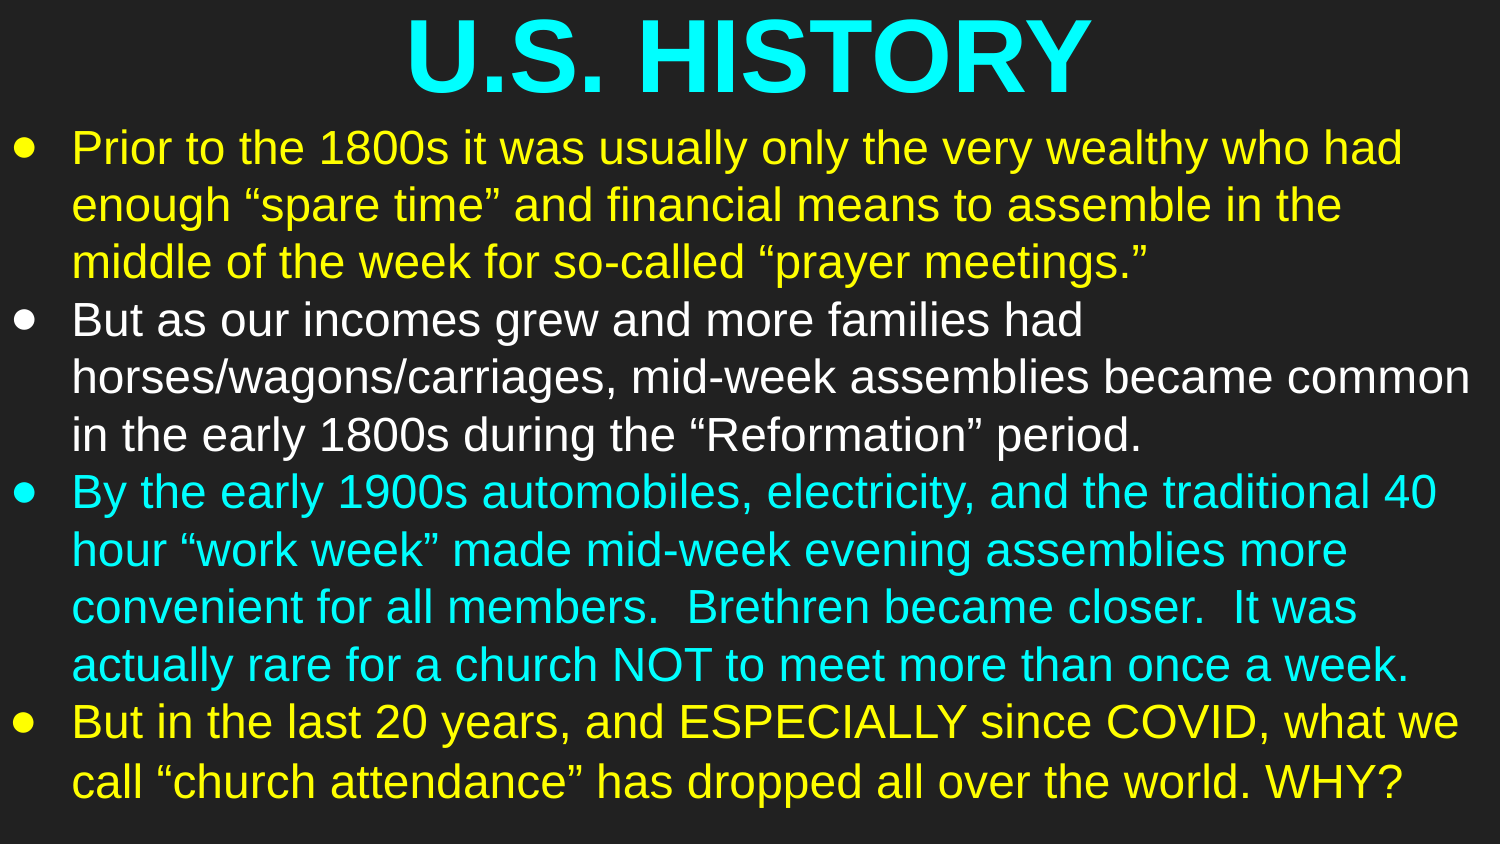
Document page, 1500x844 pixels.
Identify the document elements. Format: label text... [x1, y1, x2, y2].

subtitle Prior to the 1800s it was usually only the very wealthy who had enough “spare time” and financial means to assemble in the middle of the week for so-called “prayer meetings.” But as our incomes grew and more families had horses/wagons/carriages, mid-week assemblies became common in the early 1800s during the “Reformation” period. By the early 1900s automobiles, electricity, and the traditional 40 hour “work week” made mid-week evening assemblies more convenient for all members. Brethren became closer. It was actually rare for a church NOT to meet more than once a week. But in the last 20 years, and ESPECIALLY since COVID, what we call “church attendance” has dropped all over the world. WHY? [0, 101, 1500, 844]
title U.S. HISTORY [0, 0, 1500, 101]
